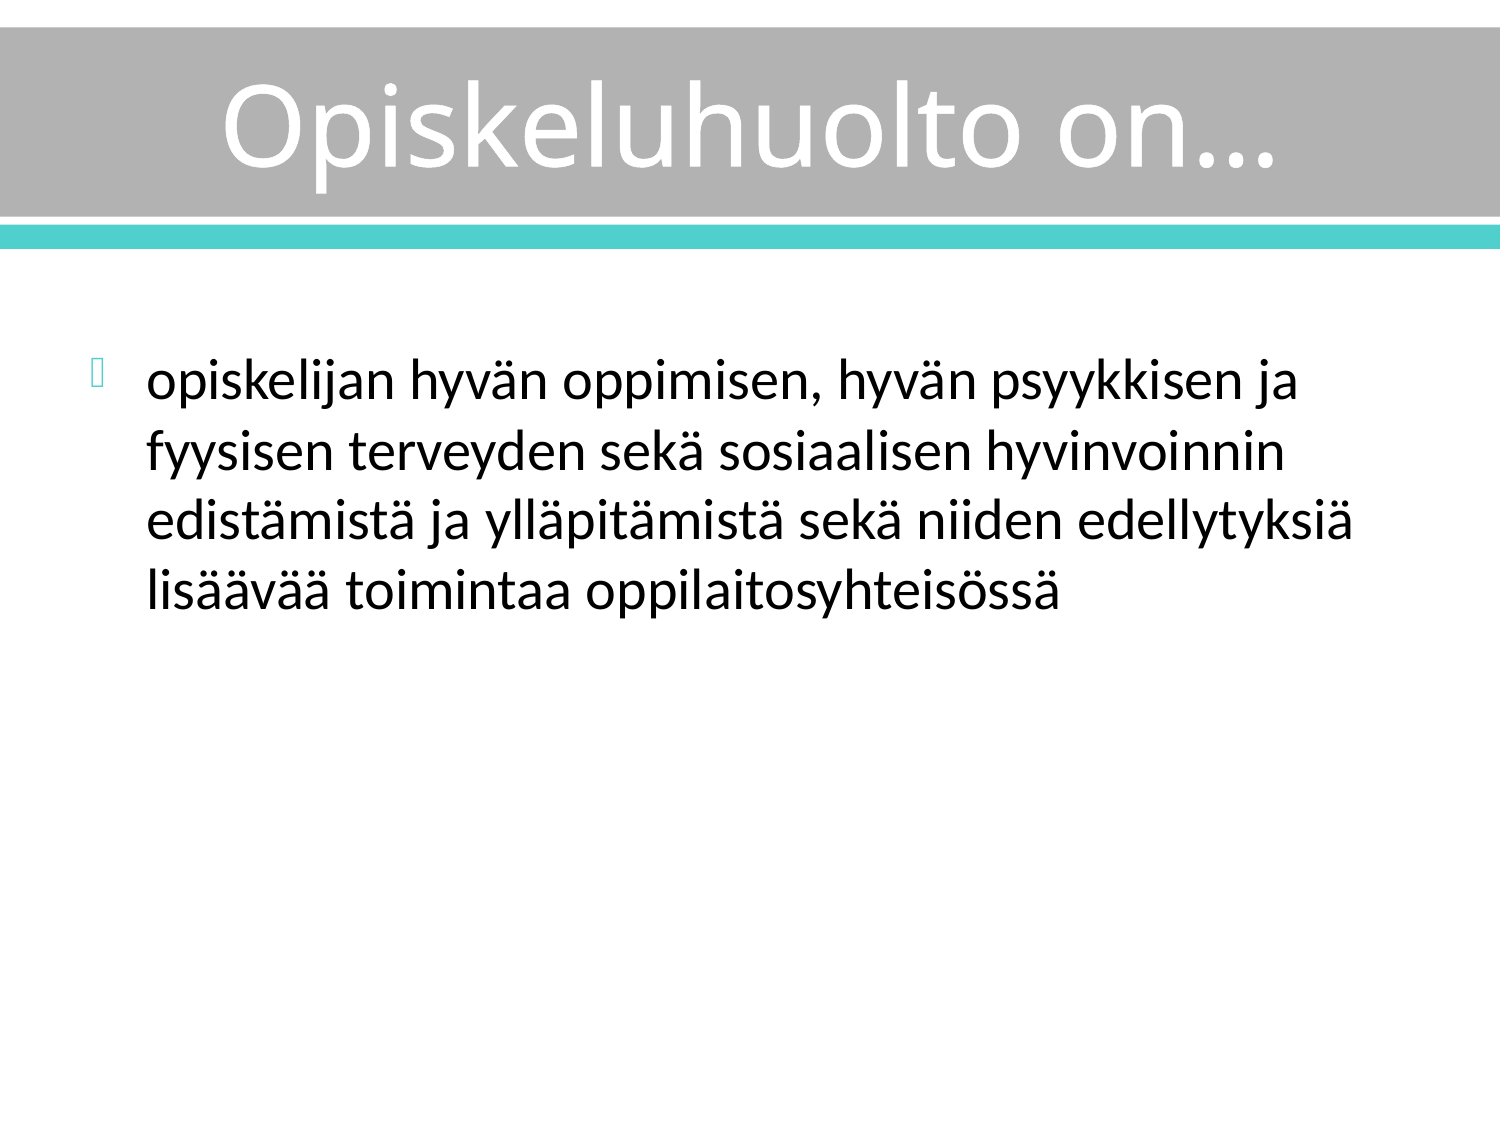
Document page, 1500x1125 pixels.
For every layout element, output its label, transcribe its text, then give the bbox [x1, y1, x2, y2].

list opiskelijan hyvän oppimisen, hyvän psyykkisen ja fyysisen terveyden sekä sosiaalisen hyvinvoinnin edistämistä ja ylläpitämistä sekä niiden edellytyksiä lisäävää toimintaa oppilaitosyhteisössä [75, 262, 1425, 1005]
title Opiskeluhuolto on… [75, 29, 1425, 213]
